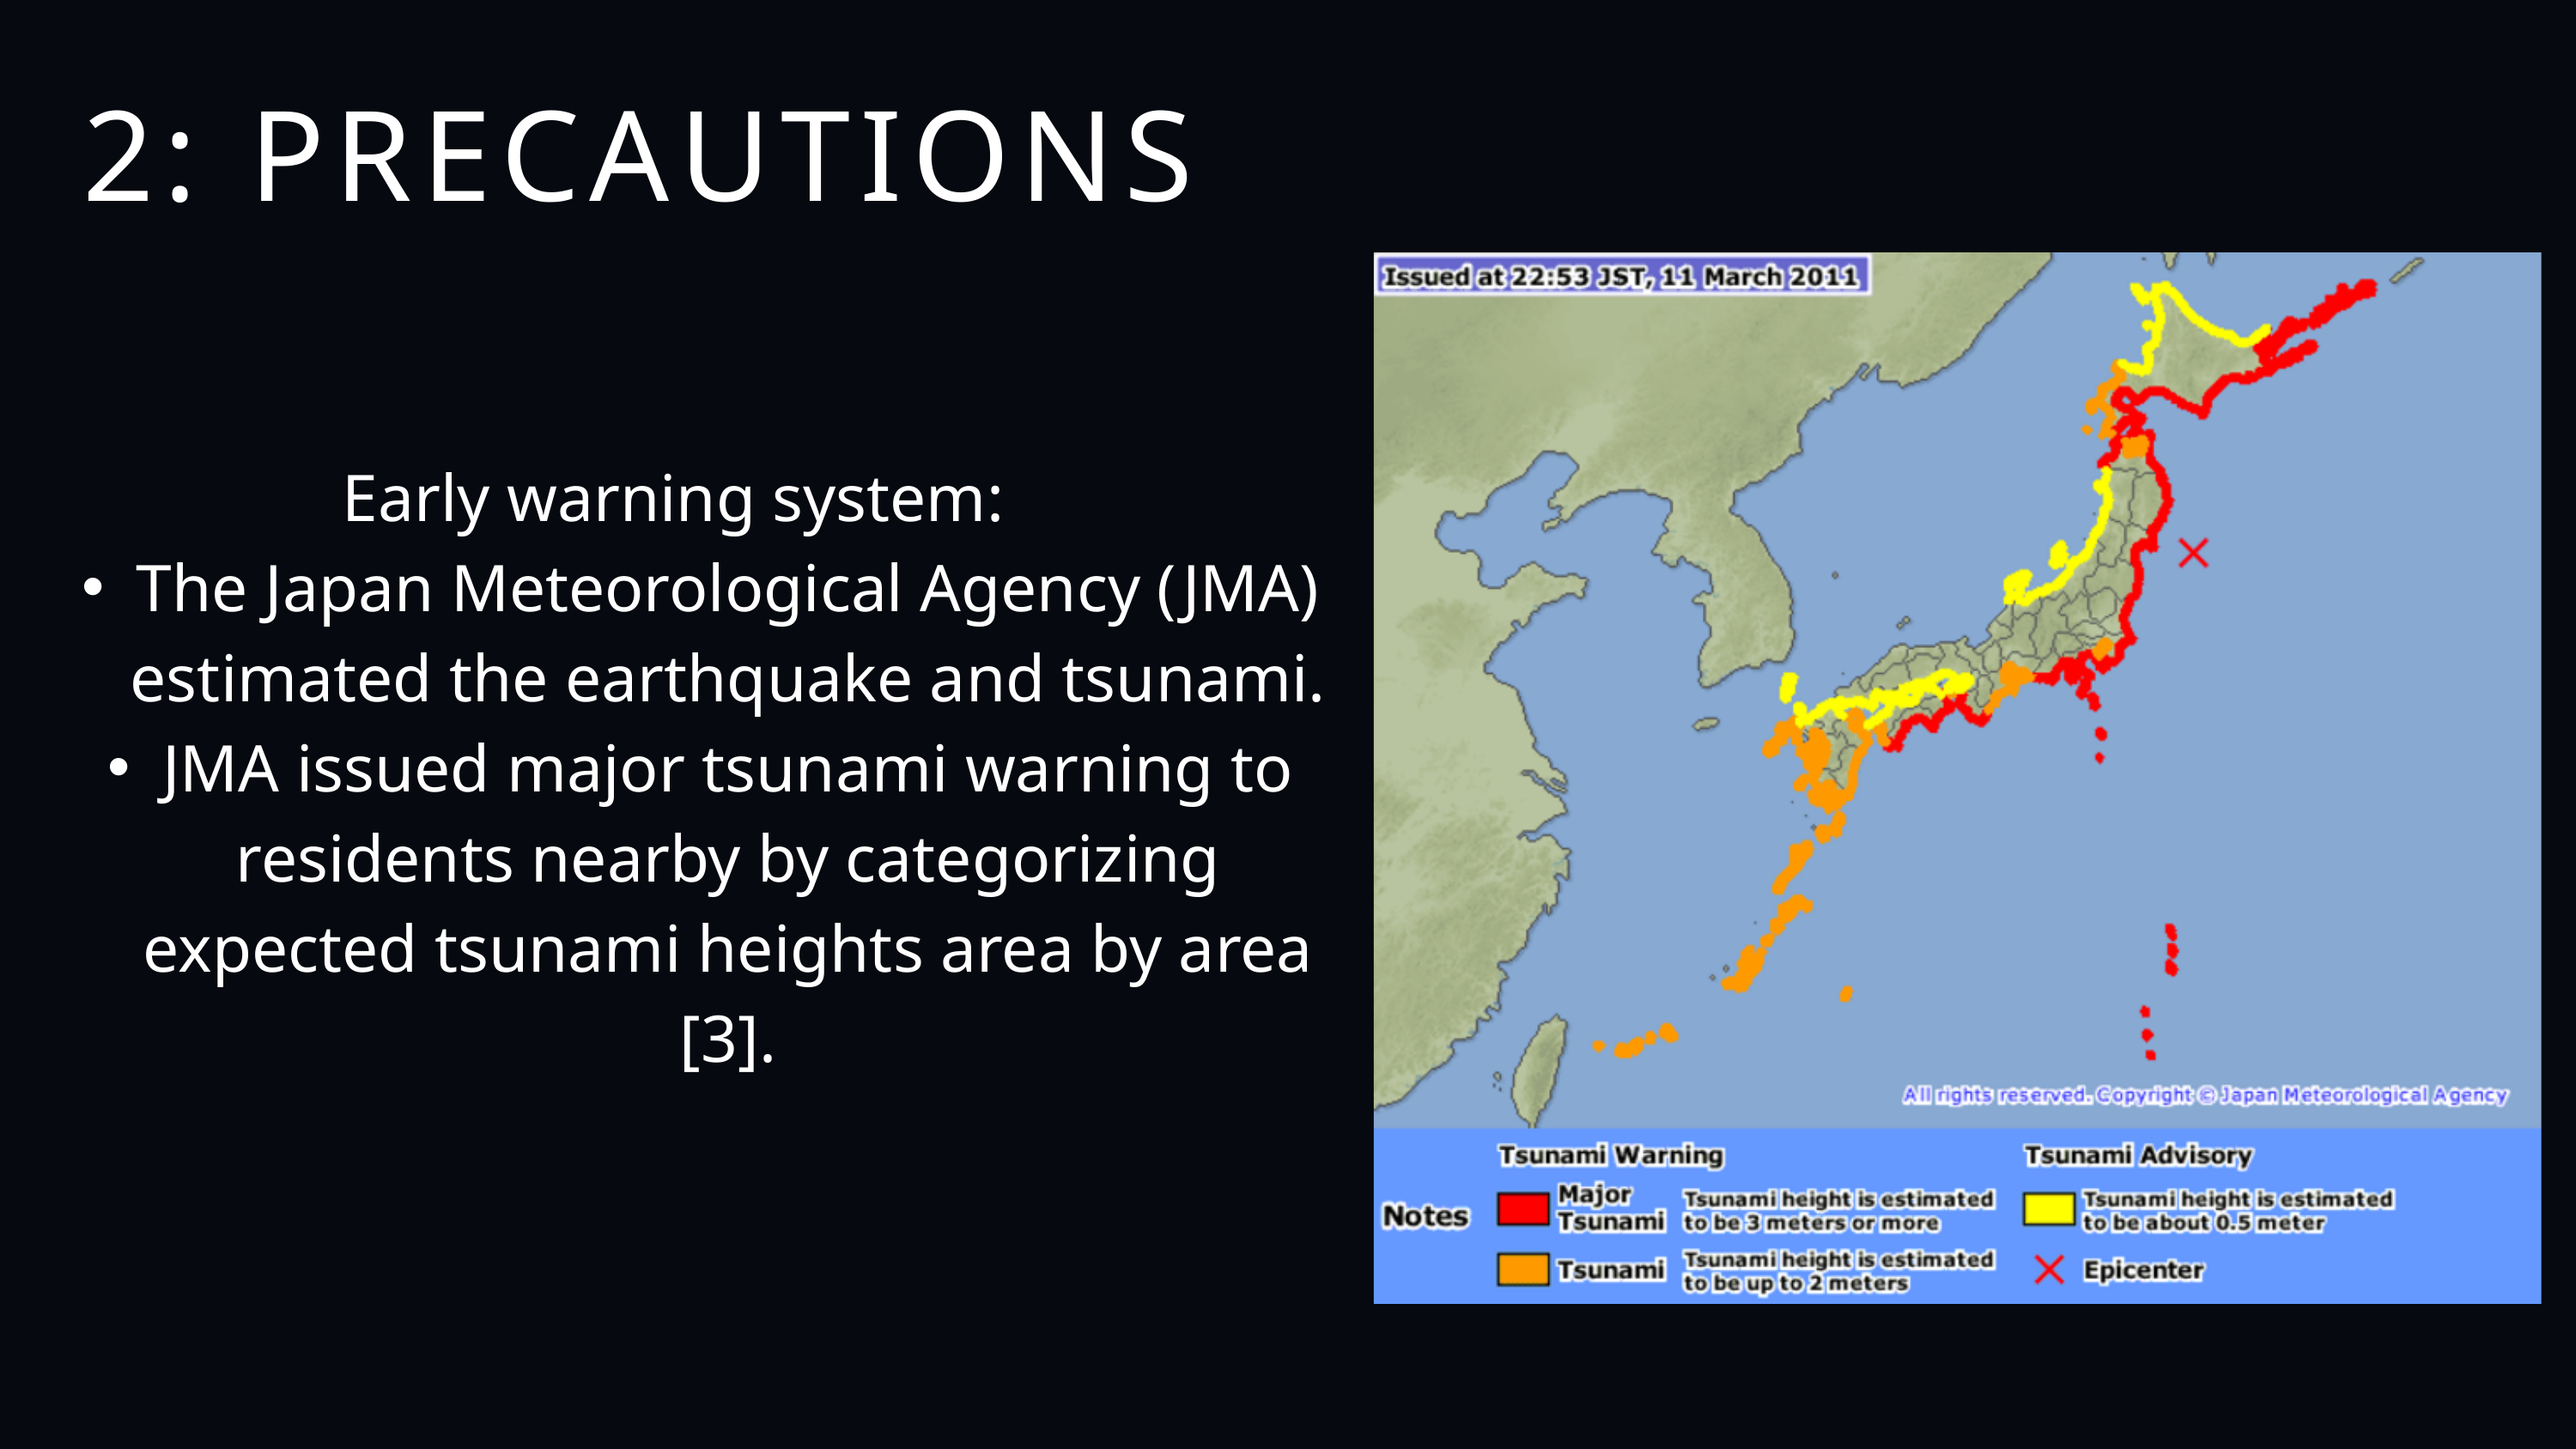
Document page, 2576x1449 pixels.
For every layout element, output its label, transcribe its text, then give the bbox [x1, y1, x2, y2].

text_box [1373, 252, 2542, 1304]
text_box 2: PRECAUTIONS [15, 51, 1263, 227]
text_box Early warning system: The Japan Meteorological Agency (JMA) estimated the earthquake and tsunami. JMA issued major tsunami warning to residents nearby by categorizing expected tsunami heights area by area [3]. [0, 444, 1361, 1256]
